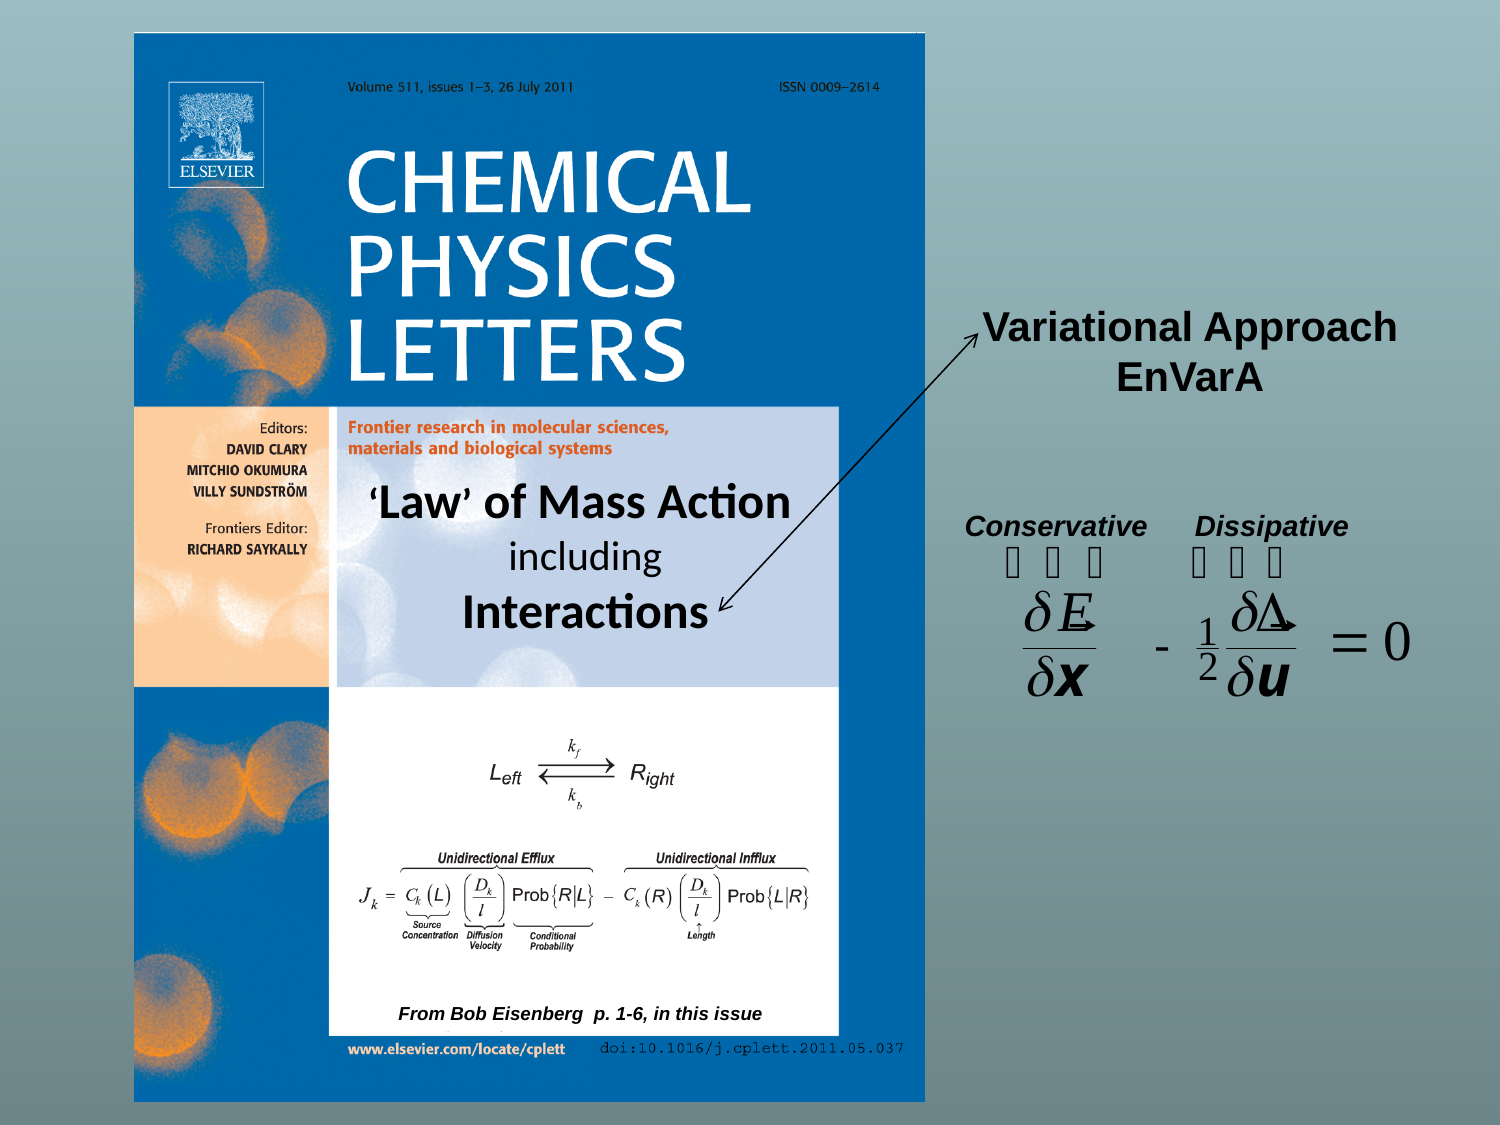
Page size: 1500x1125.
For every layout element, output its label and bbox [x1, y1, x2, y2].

text_box [134, 32, 1463, 1102]
